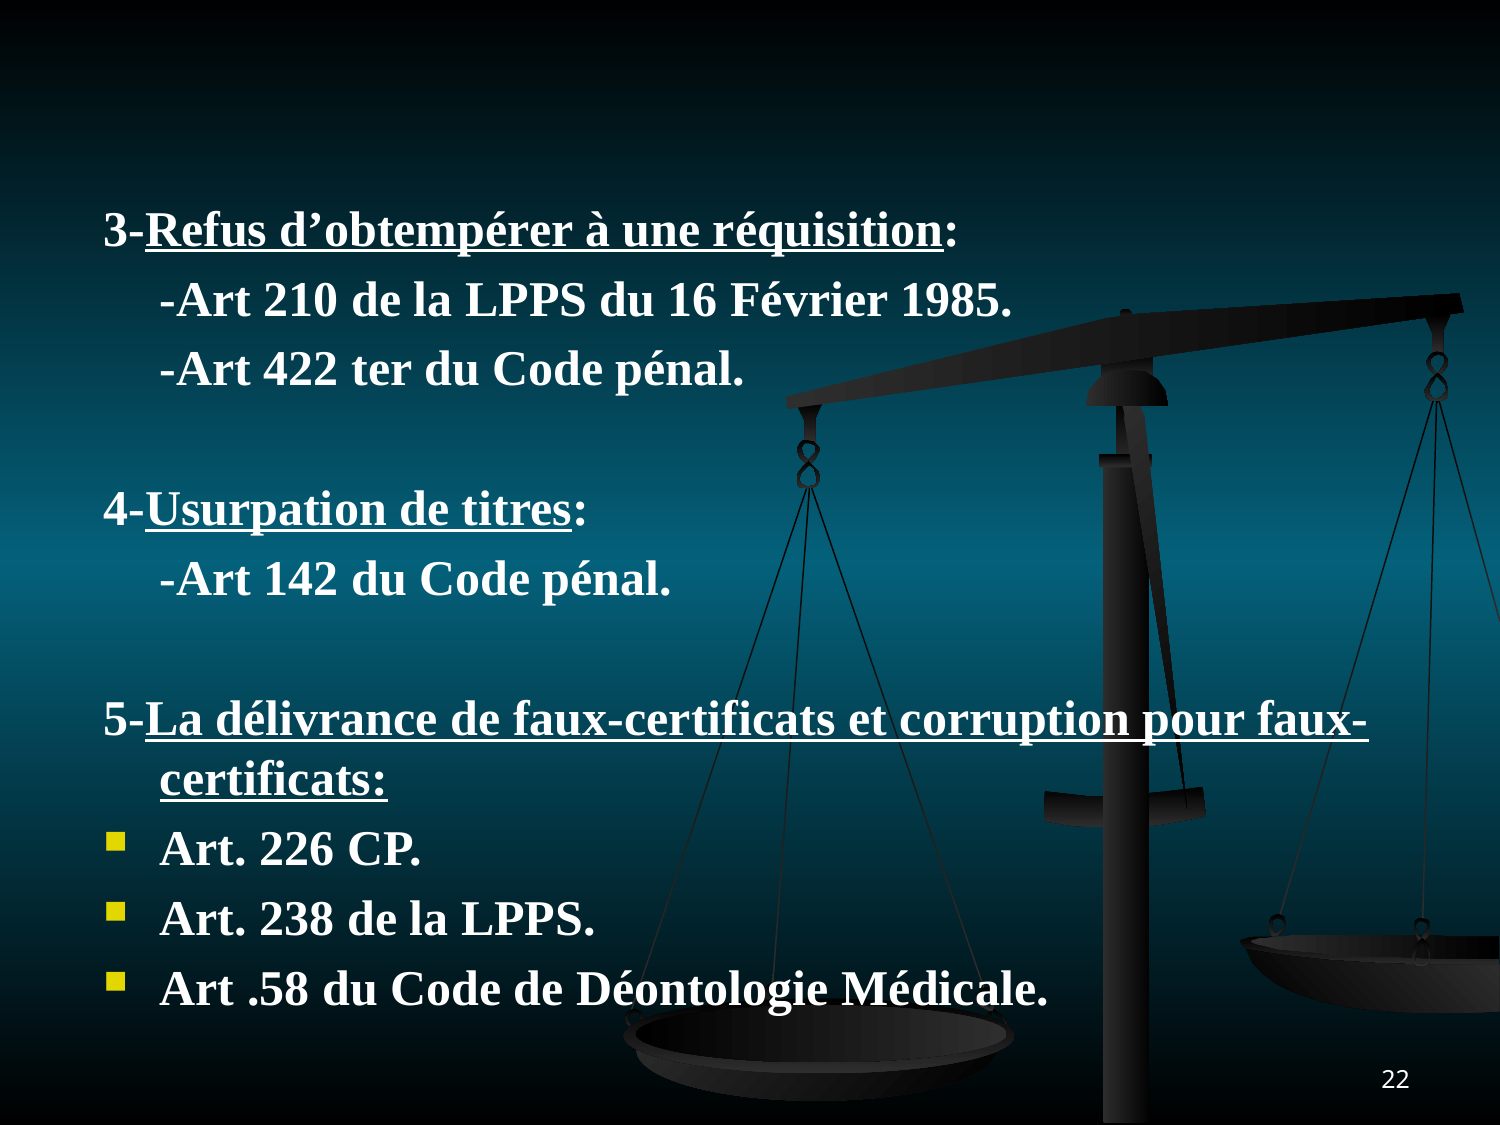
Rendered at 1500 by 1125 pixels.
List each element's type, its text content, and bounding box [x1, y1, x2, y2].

slide_number 22 [1074, 1029, 1426, 1106]
list 3-Refus d’obtempérer à une réquisition: -Art 210 de la LPPS du 16 Février 1985. -Art 422 ter du Code pénal. 4-Usurpation de titres: -Art 142 du Code pénal. 5-La délivrance de faux-certificats et corruption pour faux-certificats: Art. 226 CP. Art. 238 de la LPPS. Art .58 du Code de Déontologie Médicale. [88, 188, 1439, 962]
